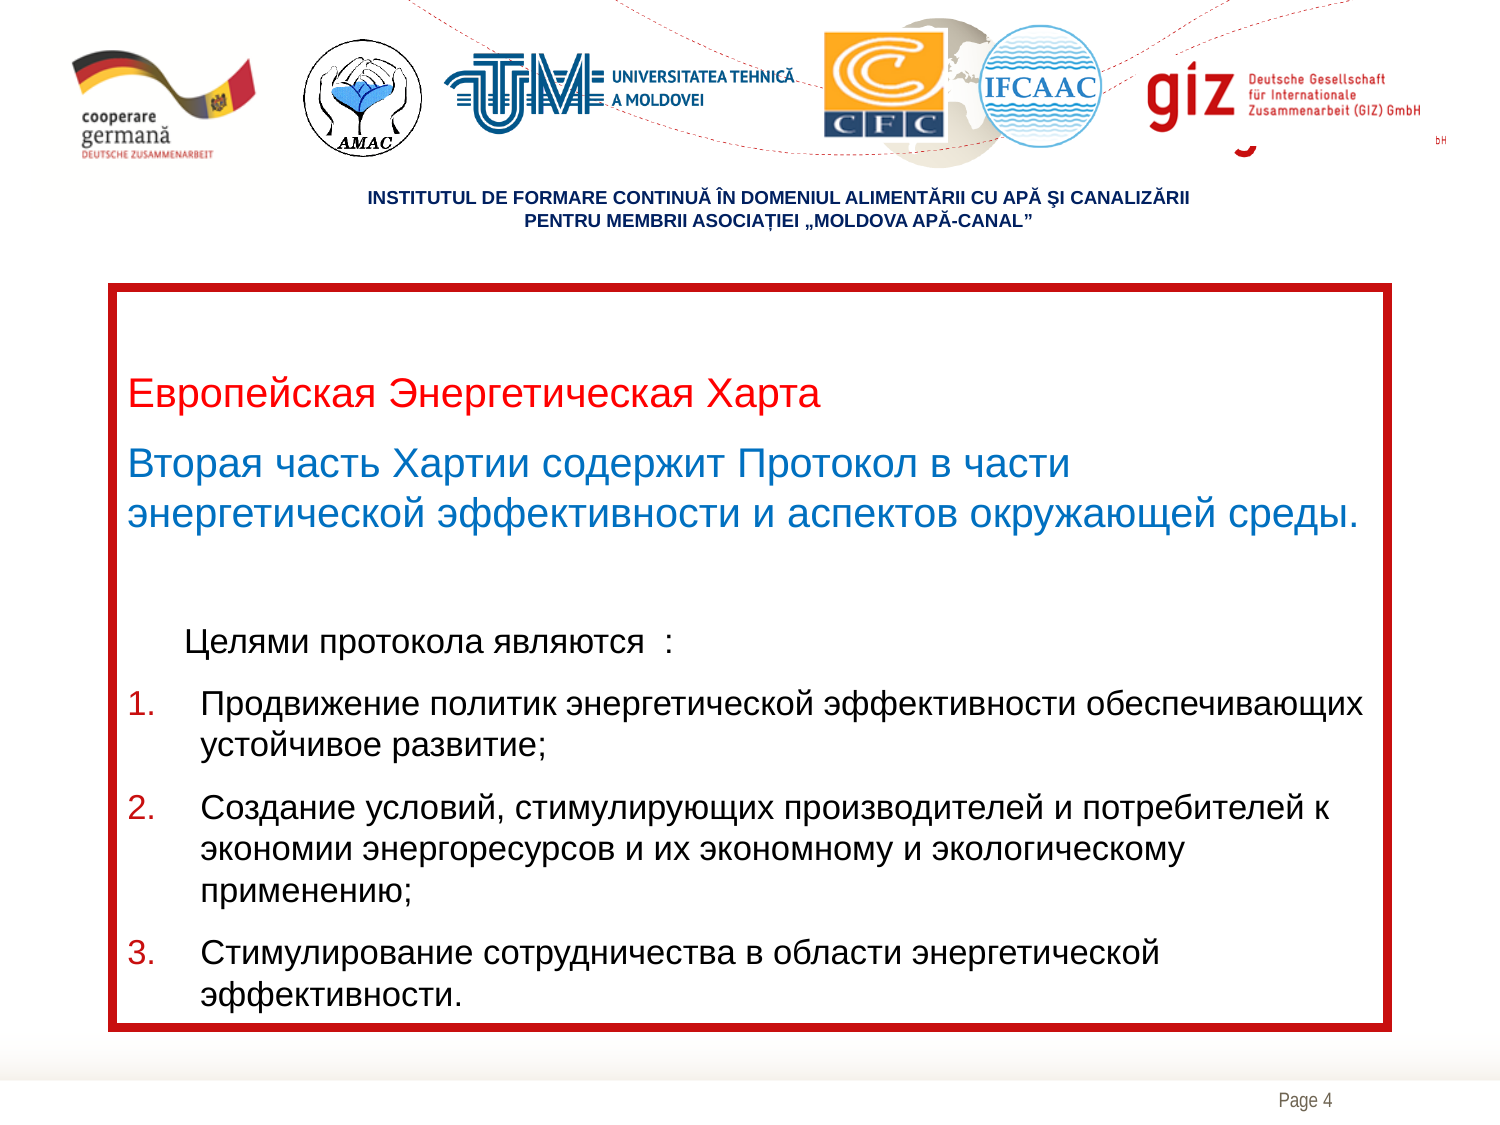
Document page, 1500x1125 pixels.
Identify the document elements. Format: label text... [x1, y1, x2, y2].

text_box INSTITUTUL DE FORMARE CONTINUĂ ÎN DOMENIUL ALIMENTĂRII CU APĂ ŞI CANALIZĂRII PENTRU MEMBRII ASOCIAȚIEI „MOLDOVA APĂ-CANAL” [190, 128, 1366, 239]
list Европейская Энергетическая Харта Вторая часть Хартии содержит Протокол в части энергетической эффективности и аспектов окружающей среды. Целями протокола являются : Продвижение политик энергетической эффективности обеспечивающих устойчивое развитие; Создание условий, стимулирующих производителей и потребителей к экономии энергоресурсов и их экономному и экологическому применению; Стимулирование сотрудничества в области энергетической эффективности. [110, 285, 1390, 1030]
picture [0, 0, 1500, 213]
picture [0, 959, 1500, 1081]
